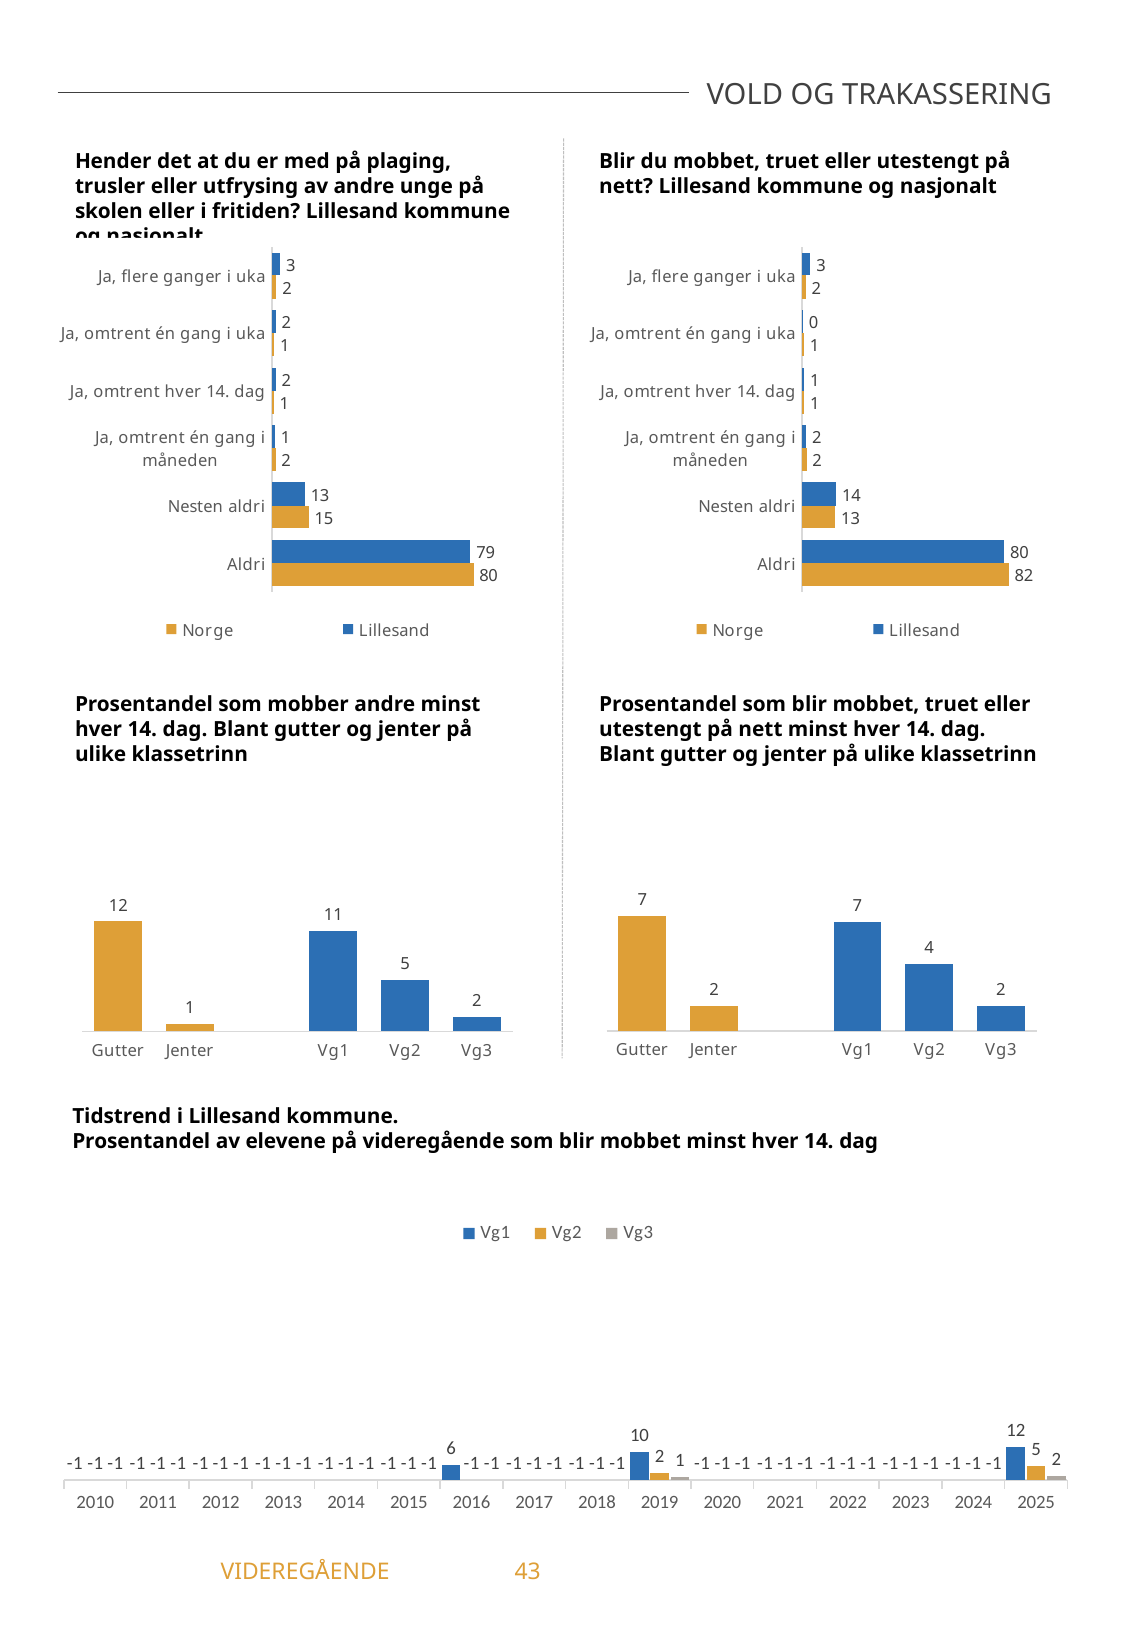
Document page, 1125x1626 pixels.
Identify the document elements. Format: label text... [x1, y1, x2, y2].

text_box Blir du mobbet, truet eller utestengt på nett? Lillesand kommune og nasjonalt [584, 140, 1057, 206]
chart [59, 237, 536, 657]
text_box Prosentandel som mobber andre minst hver 14. dag. Blant gutter og jenter på ulike klassetrinn [60, 683, 533, 773]
chart [583, 782, 1060, 1076]
chart [589, 237, 1066, 657]
text_box VOLD OG TRAKASSERING [57, 68, 1067, 118]
chart [57, 1203, 1070, 1525]
text_box Prosentandel som blir mobbet, truet eller utestengt på nett minst hver 14. dag. Blant gutter og jenter på ulike klassetrinn [584, 682, 1057, 773]
chart [59, 783, 536, 1077]
text_box Hender det at du er med på plaging, trusler eller utfrysing av andre unge på skolen eller i fritiden? Lillesand kommune og nasjonalt [60, 140, 533, 237]
text_box Tidstrend i Lillesand kommune. Prosentandel av elevene på videregående som blir mobbet minst hver 14. dag [57, 1095, 1070, 1161]
text_box VIDEREGÅENDE 43 [49, 1549, 1125, 1592]
